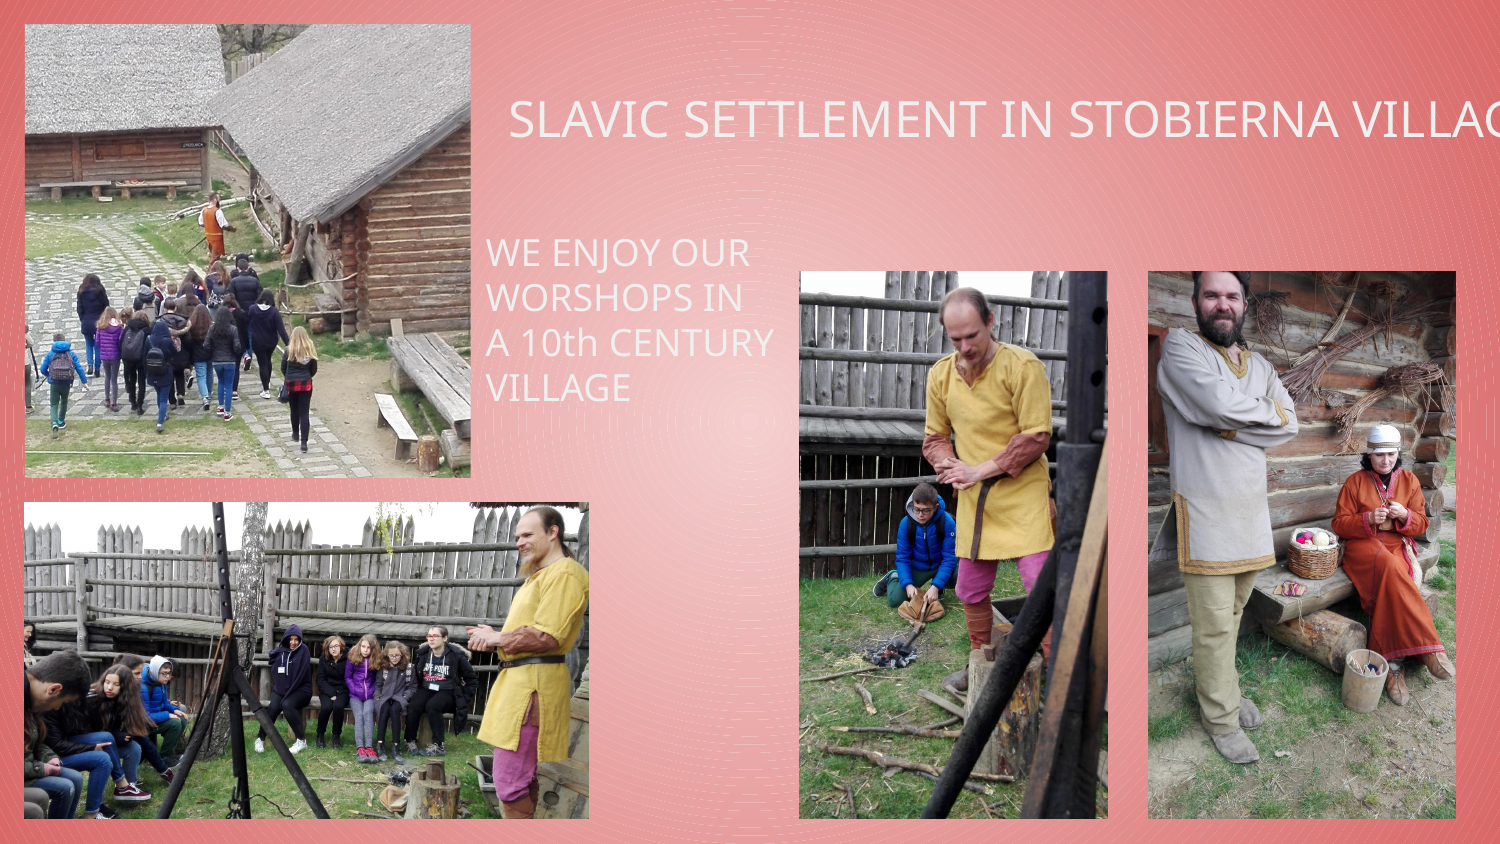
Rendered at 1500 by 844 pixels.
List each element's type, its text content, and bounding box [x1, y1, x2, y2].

picture [799, 270, 1108, 819]
text_box WE ENJOY OUR WORSHOPS IN A 10th CENTURY VILLAGE [474, 213, 1500, 478]
picture [1148, 270, 1457, 819]
picture [24, 24, 471, 478]
text_box SLAVIC SETTLEMENT IN STOBIERNA VILLAGE [493, 72, 1500, 213]
picture [24, 502, 589, 819]
